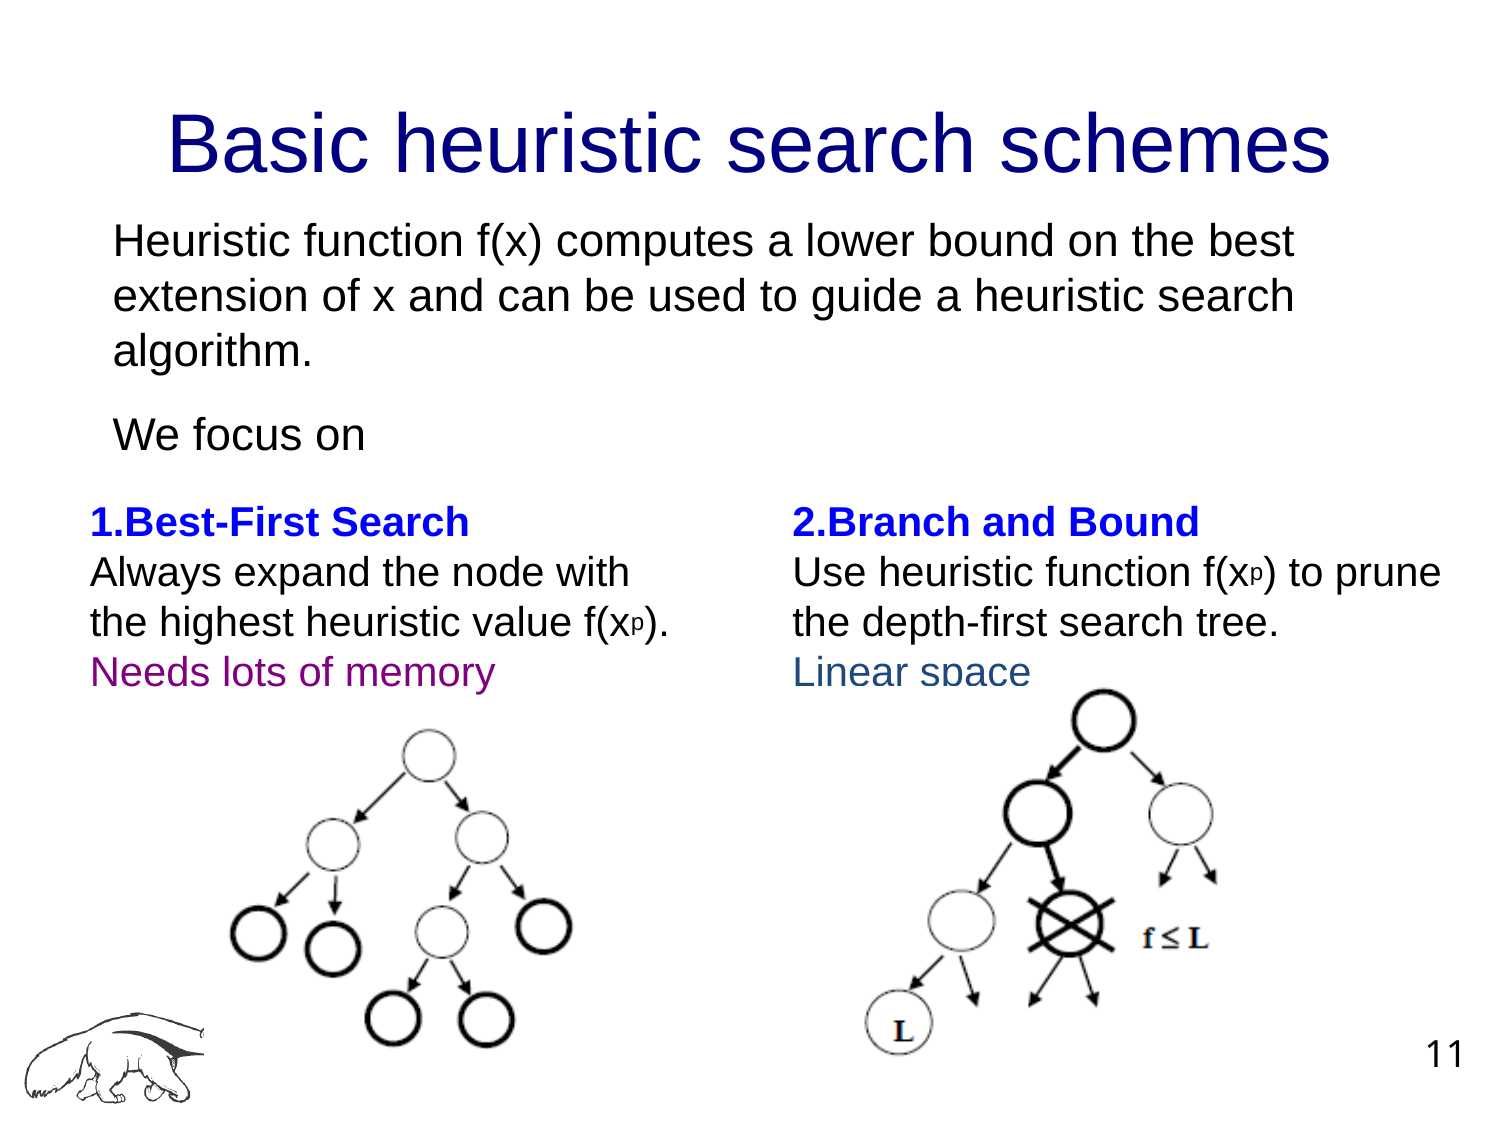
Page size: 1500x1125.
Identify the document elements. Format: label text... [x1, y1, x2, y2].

slide_number 11 [1317, 1014, 1483, 1090]
picture [204, 718, 653, 1094]
title Basic heuristic search schemes [75, 52, 1425, 226]
list Heuristic function f(x) computes a lower bound on the best extension of x and can be used to guide a heuristic search algorithm. We focus on [112, 210, 1425, 445]
text_box 1.Best-First Search Always expand the node with the highest heuristic value f(xp). Needs lots of memory [75, 487, 713, 703]
picture [824, 686, 1313, 1098]
text_box 2.Branch and Bound Use heuristic function f(xp) to prune the depth-first search tree. Linear space [777, 487, 1490, 703]
